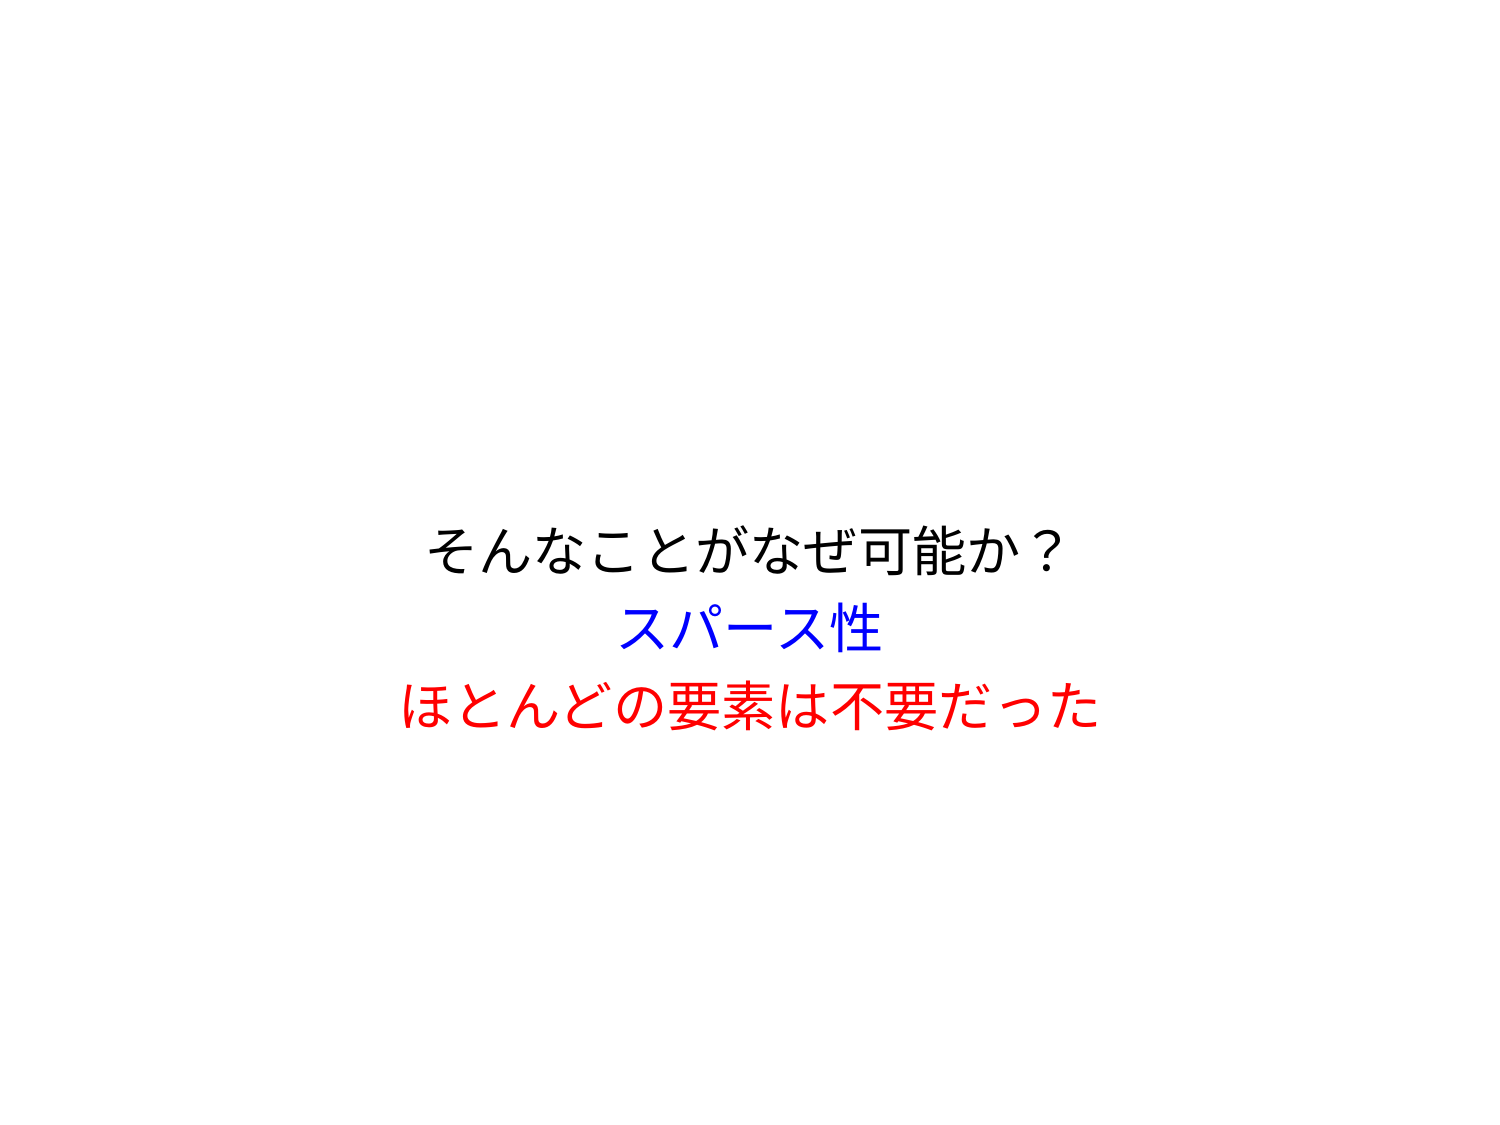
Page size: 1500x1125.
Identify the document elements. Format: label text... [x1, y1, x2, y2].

text_box そんなことがなぜ可能か？ スパース性 ほとんどの要素は不要だった [74, 200, 1425, 1047]
